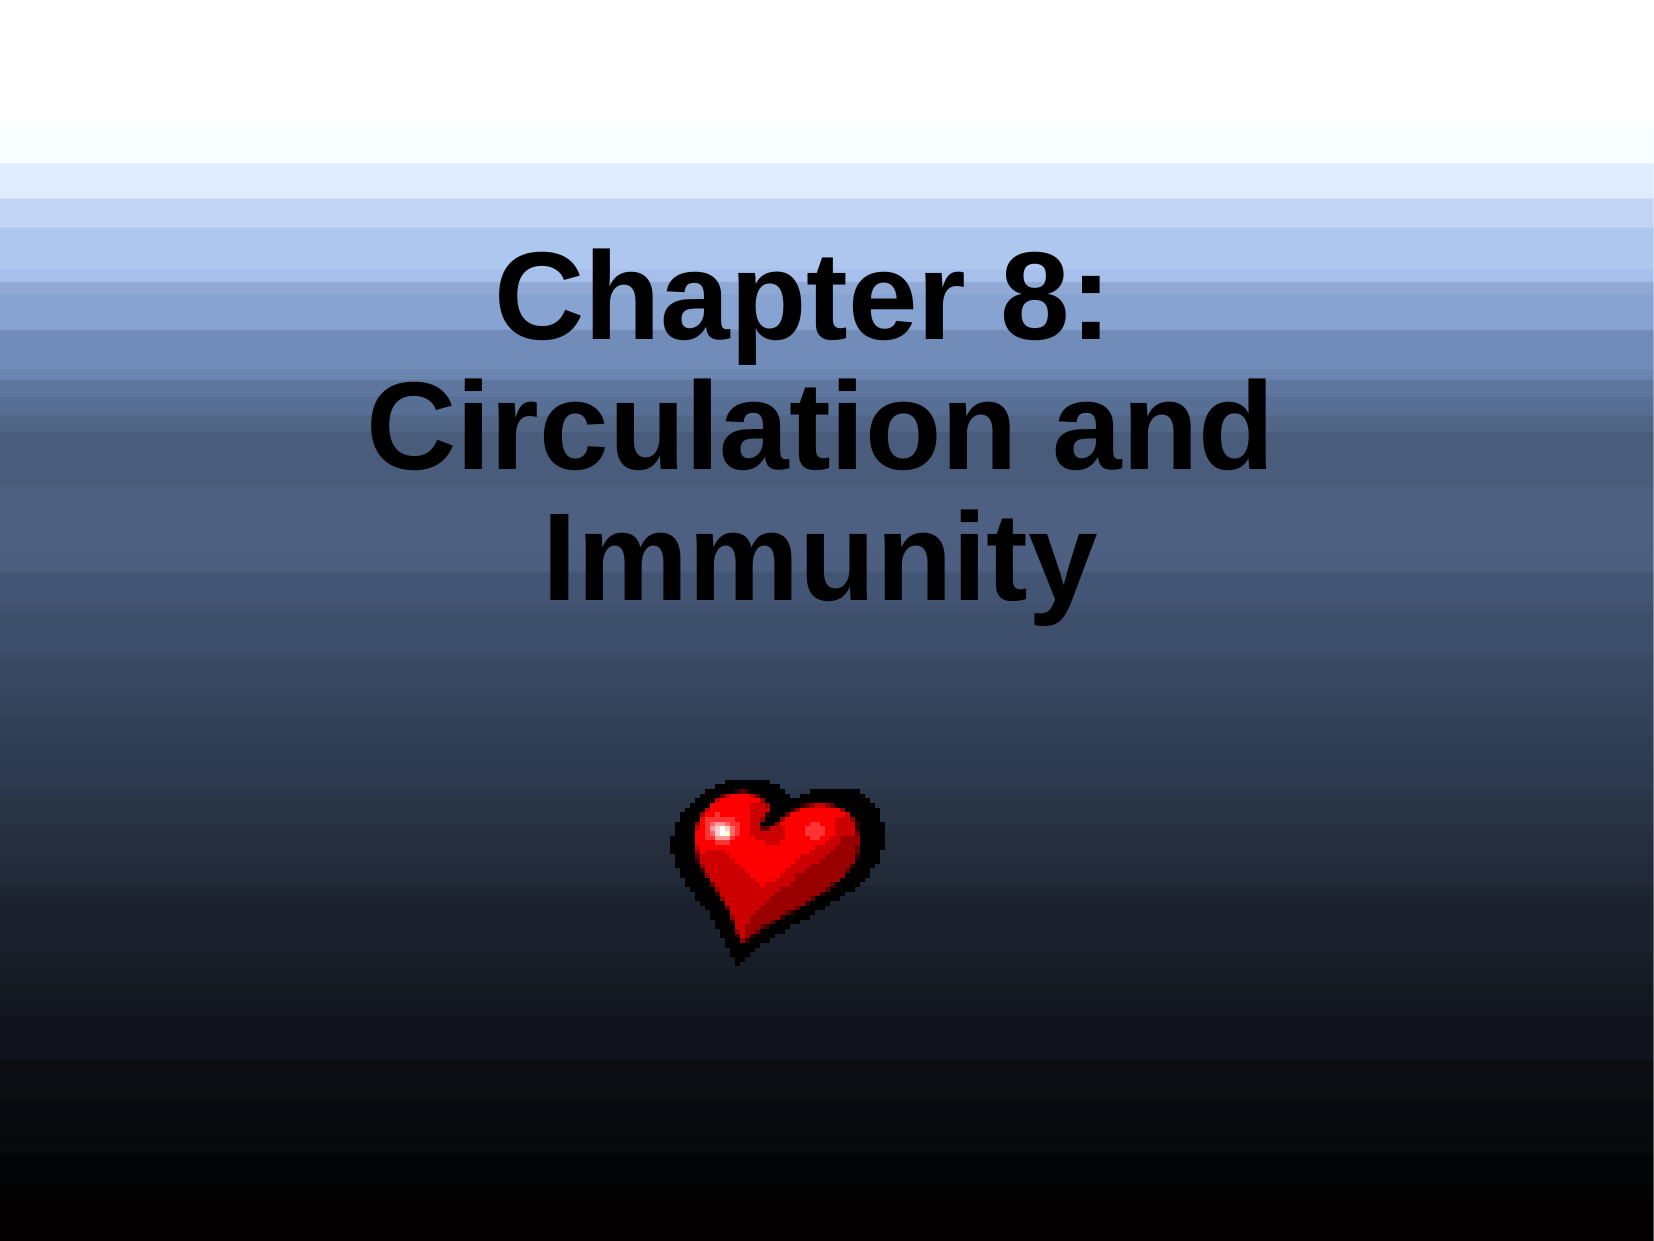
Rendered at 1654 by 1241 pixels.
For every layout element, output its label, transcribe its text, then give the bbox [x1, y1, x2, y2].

title Chapter 8: Circulation and Immunity [76, 177, 1565, 660]
picture [0, 0, 1654, 1241]
